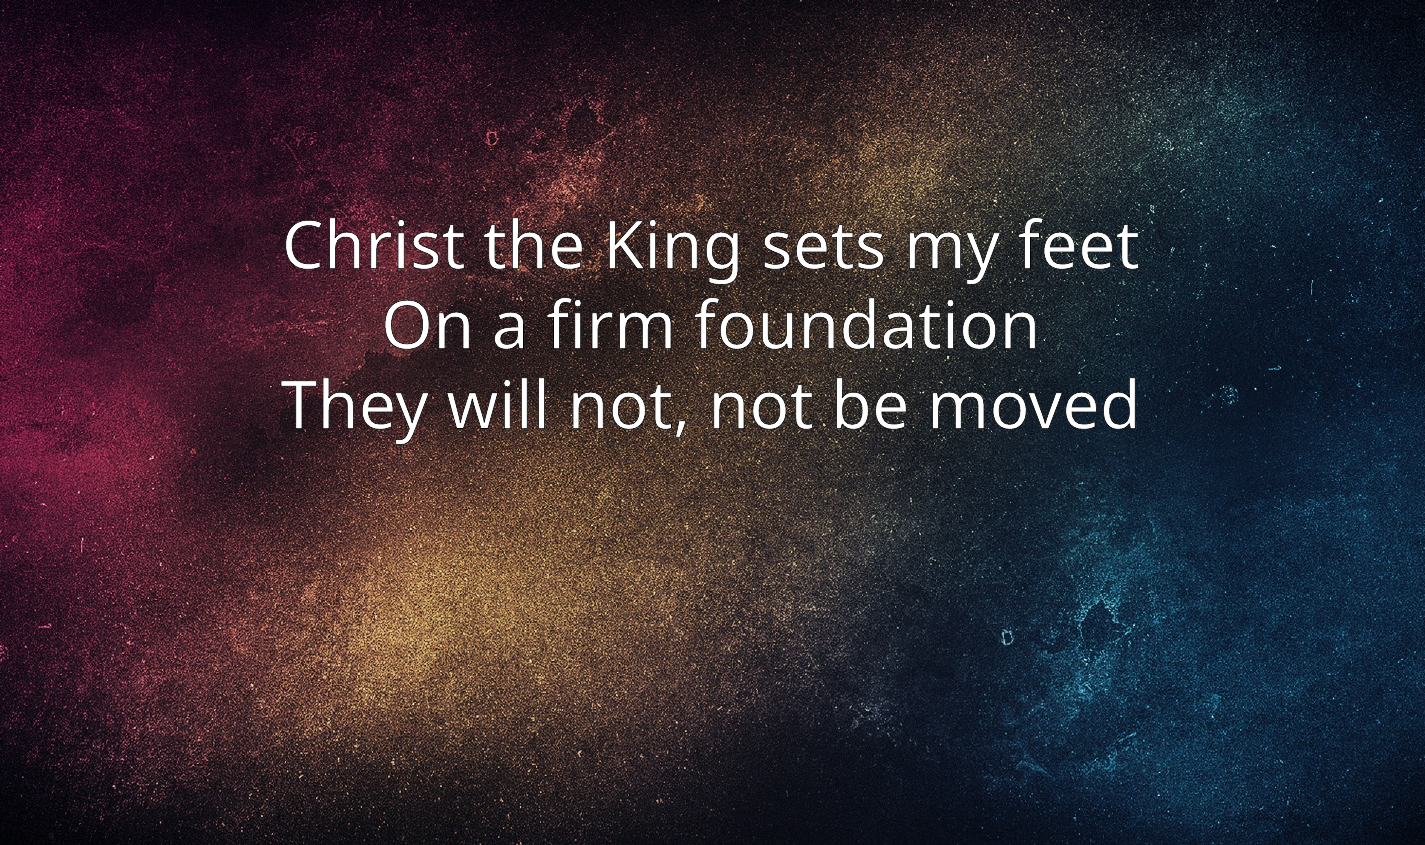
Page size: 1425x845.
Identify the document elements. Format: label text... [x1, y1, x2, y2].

text_box Christ the King sets my feet On a firm foundation They will not, not be moved [49, 195, 1373, 587]
picture [0, 0, 1425, 845]
